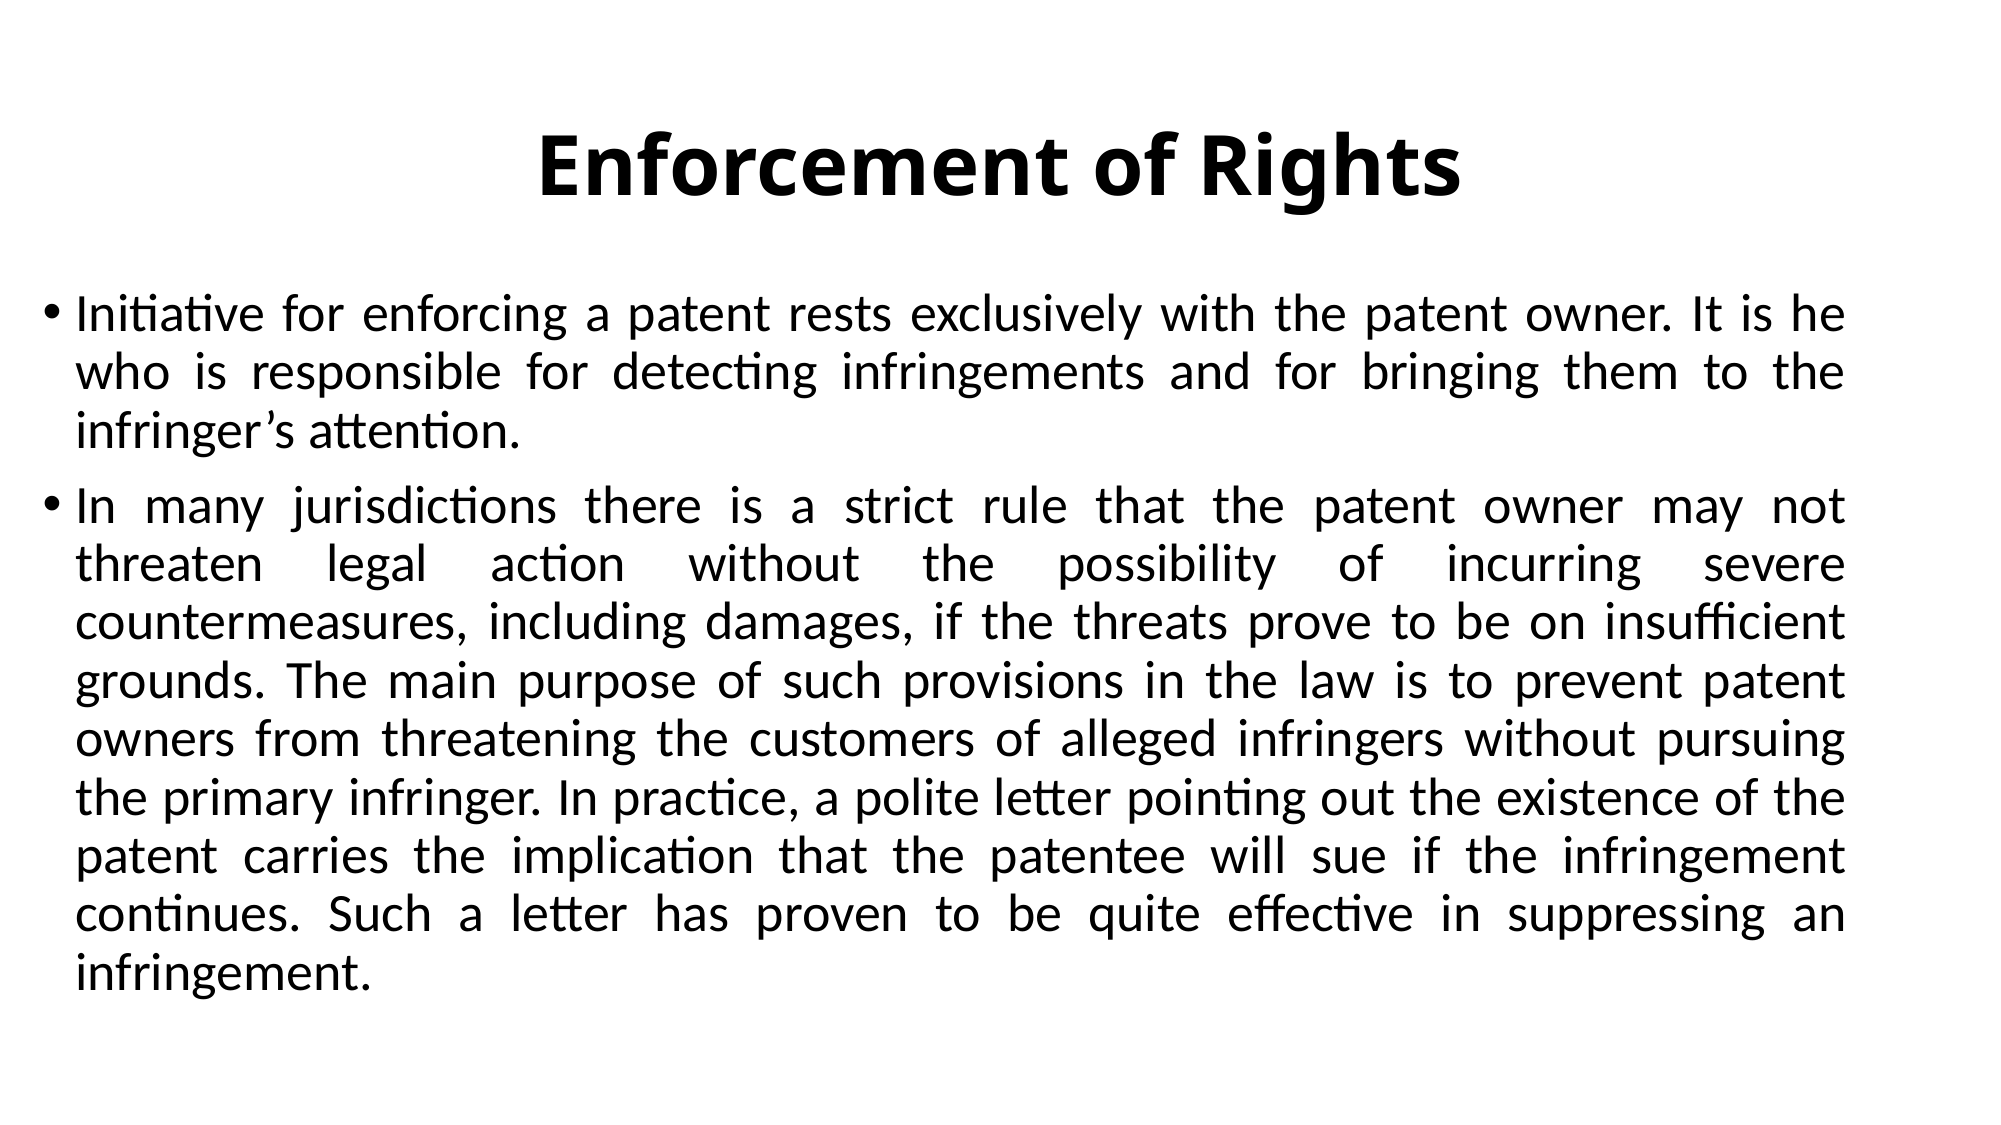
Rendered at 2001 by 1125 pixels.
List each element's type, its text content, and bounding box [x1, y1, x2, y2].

title Enforcement of Rights [137, 59, 1863, 277]
list Initiative for enforcing a patent rests exclusively with the patent owner. It is he who is responsible for detecting infringements and for bringing them to the infringer’s attention. In many jurisdictions there is a strict rule that the patent owner may not threaten legal action without the possibility of incurring severe countermeasures, including damages, if the threats prove to be on insufficient grounds. The main purpose of such provisions in the law is to prevent patent owners from threatening the customers of alleged infringers without pursuing the primary infringer. In practice, a polite letter pointing out the existence of the patent carries the implication that the patentee will sue if the infringement continues. Such a letter has proven to be quite effective in suppressing an infringement. [27, 277, 1863, 1014]
